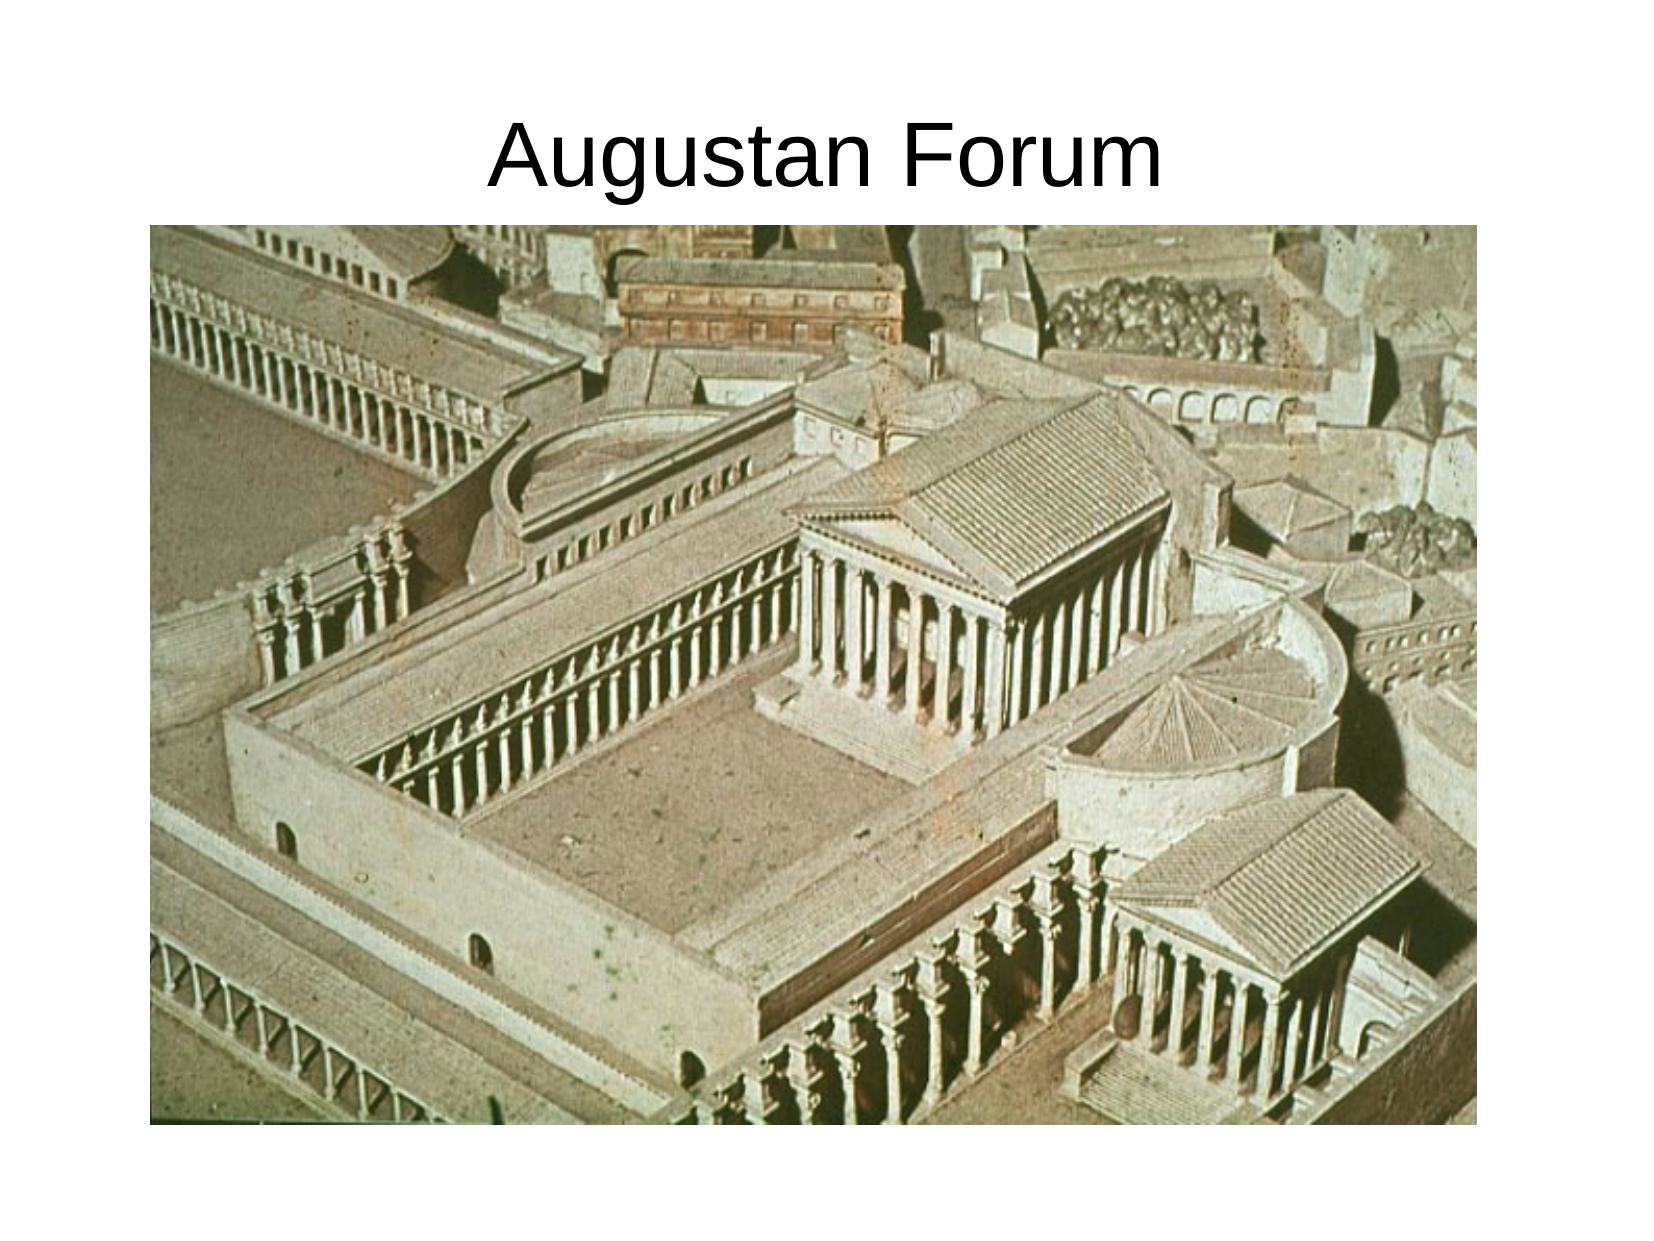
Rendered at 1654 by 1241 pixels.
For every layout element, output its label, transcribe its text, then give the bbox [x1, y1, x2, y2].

picture [149, 224, 1477, 1126]
title Augustan Forum [82, 56, 1571, 249]
